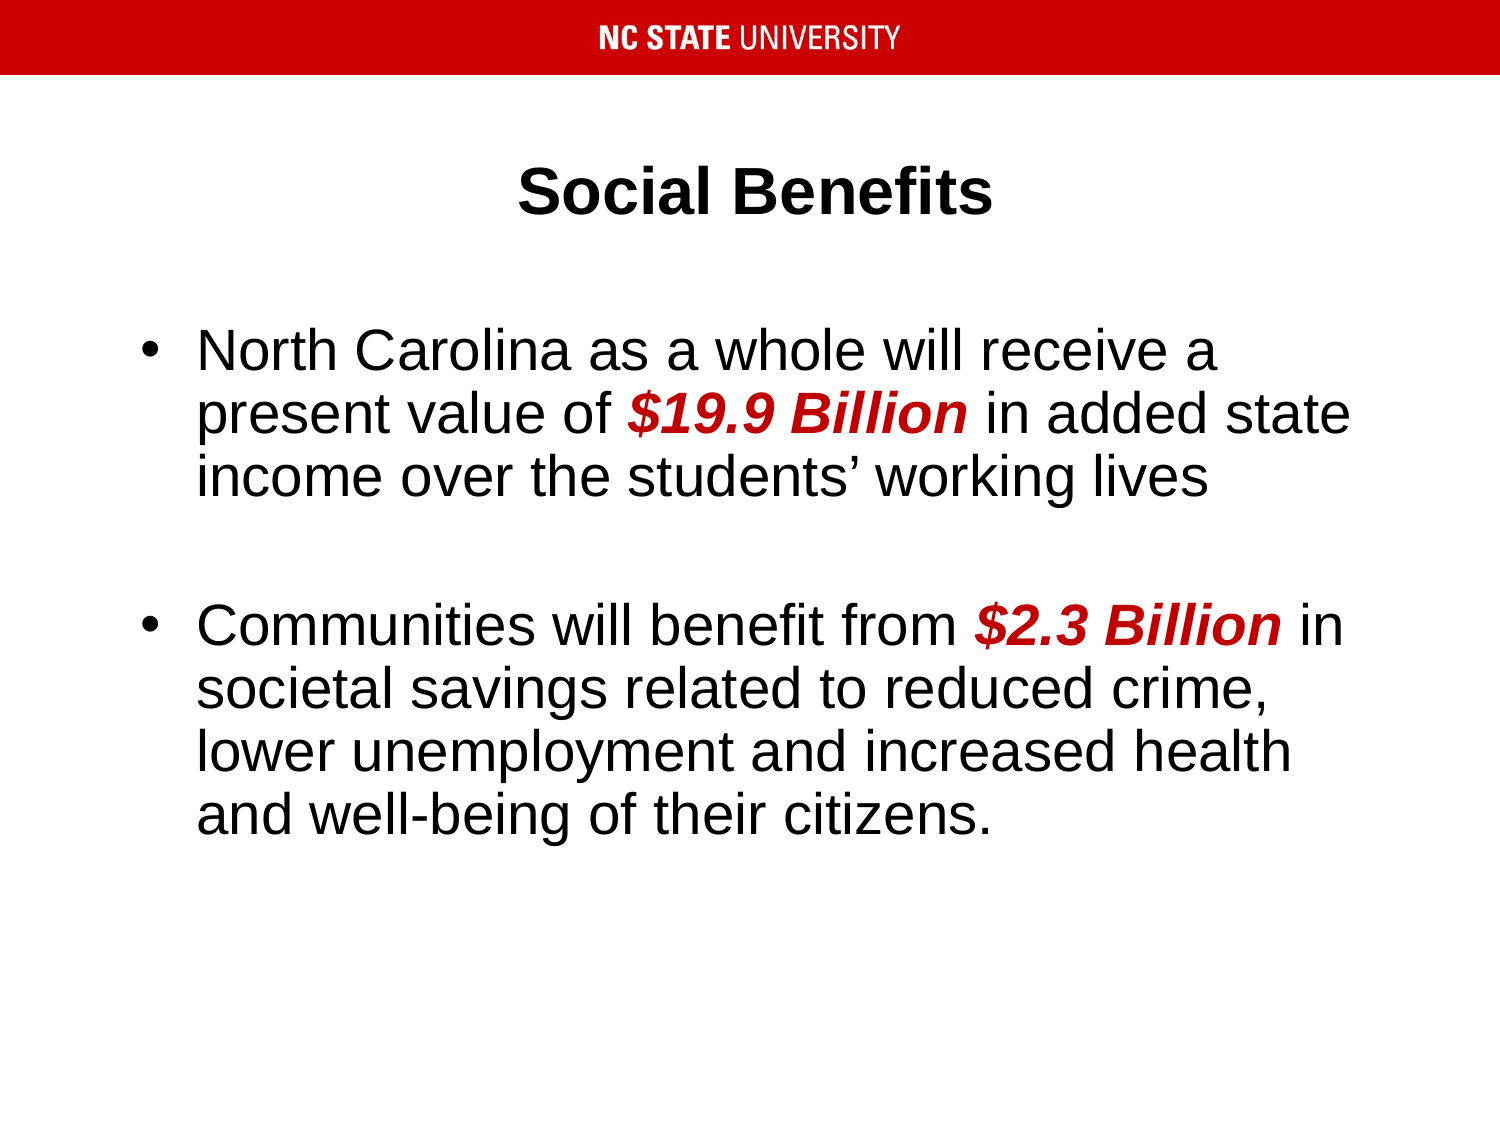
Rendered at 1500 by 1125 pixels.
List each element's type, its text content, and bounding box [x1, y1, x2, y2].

title Social Benefits [81, 99, 1432, 276]
list North Carolina as a whole will receive a present value of $19.9 Billion in added state income over the students’ working lives Communities will benefit from $2.3 Billion in societal savings related to reduced crime, lower unemployment and increased health and well-being of their citizens. [125, 312, 1388, 863]
picture [0, 0, 1500, 75]
